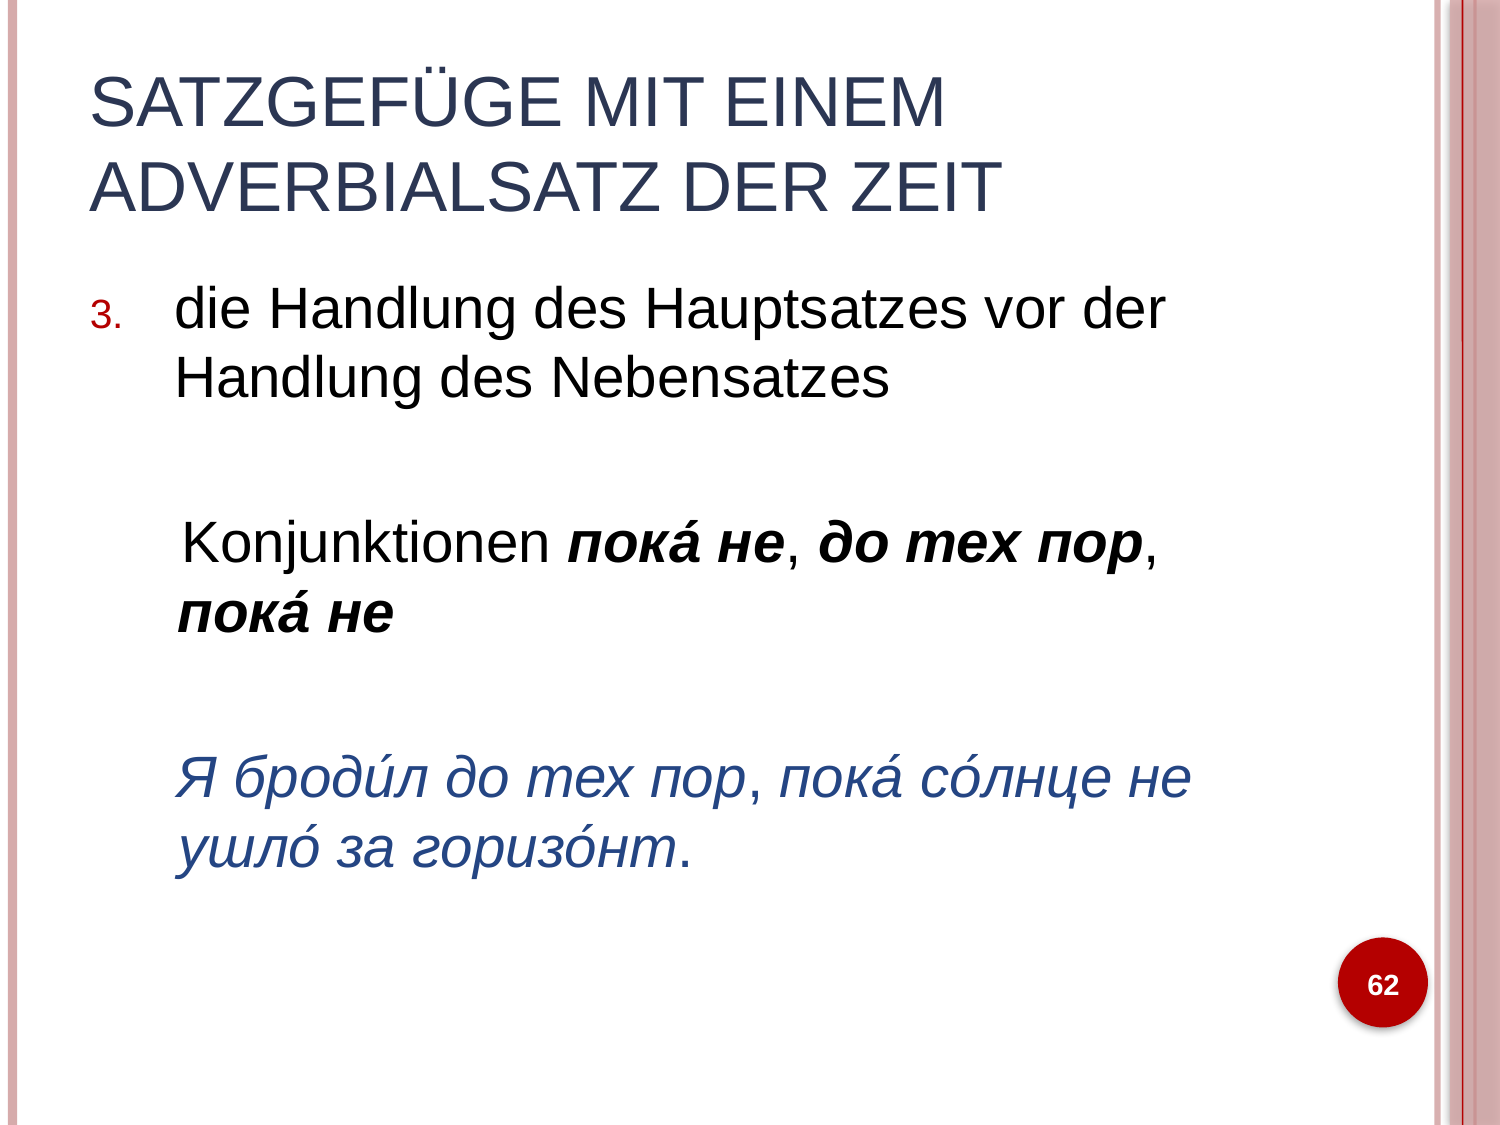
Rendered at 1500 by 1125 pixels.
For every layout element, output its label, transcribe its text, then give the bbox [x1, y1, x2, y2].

list die Handlung des Hauptsatzes vor der Handlung des Nebensatzes Konjunktionen пока́ не, до тех пор, пока́ не Я броди́л до тех пор, пока́ со́лнце не ушло́ за горизо́нт. [75, 262, 1300, 1062]
title Satzgefüge mit einem Adverbialsatz der Zeit [75, 45, 1300, 233]
slide_number 62 [1333, 940, 1434, 1027]
